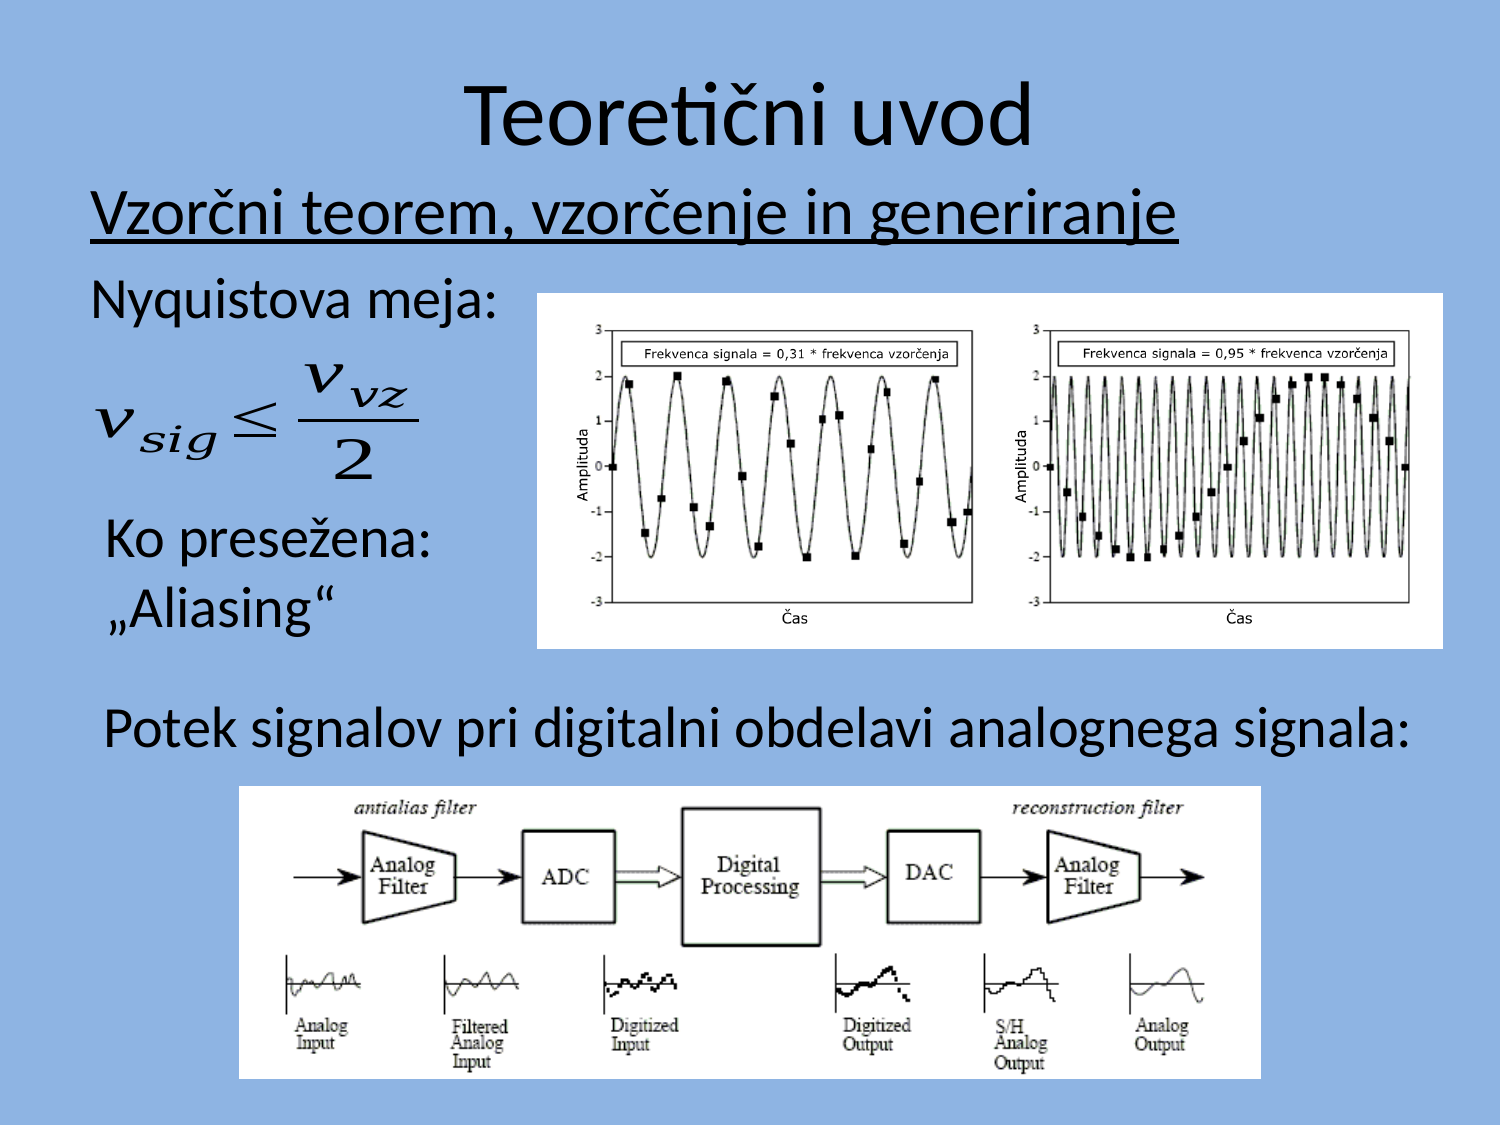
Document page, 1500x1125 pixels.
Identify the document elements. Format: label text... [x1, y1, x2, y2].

text_box Potek signalov pri digitalni obdelavi analognega signala: [88, 681, 1443, 812]
title Teoretični uvod [75, 45, 1425, 160]
list Vzorčni teorem, vzorčenje in generiranje Nyquistova meja: [75, 160, 1425, 350]
picture [239, 786, 1261, 1080]
picture [537, 293, 1443, 649]
text_box Ko presežena: „Aliasing“ [90, 491, 449, 647]
